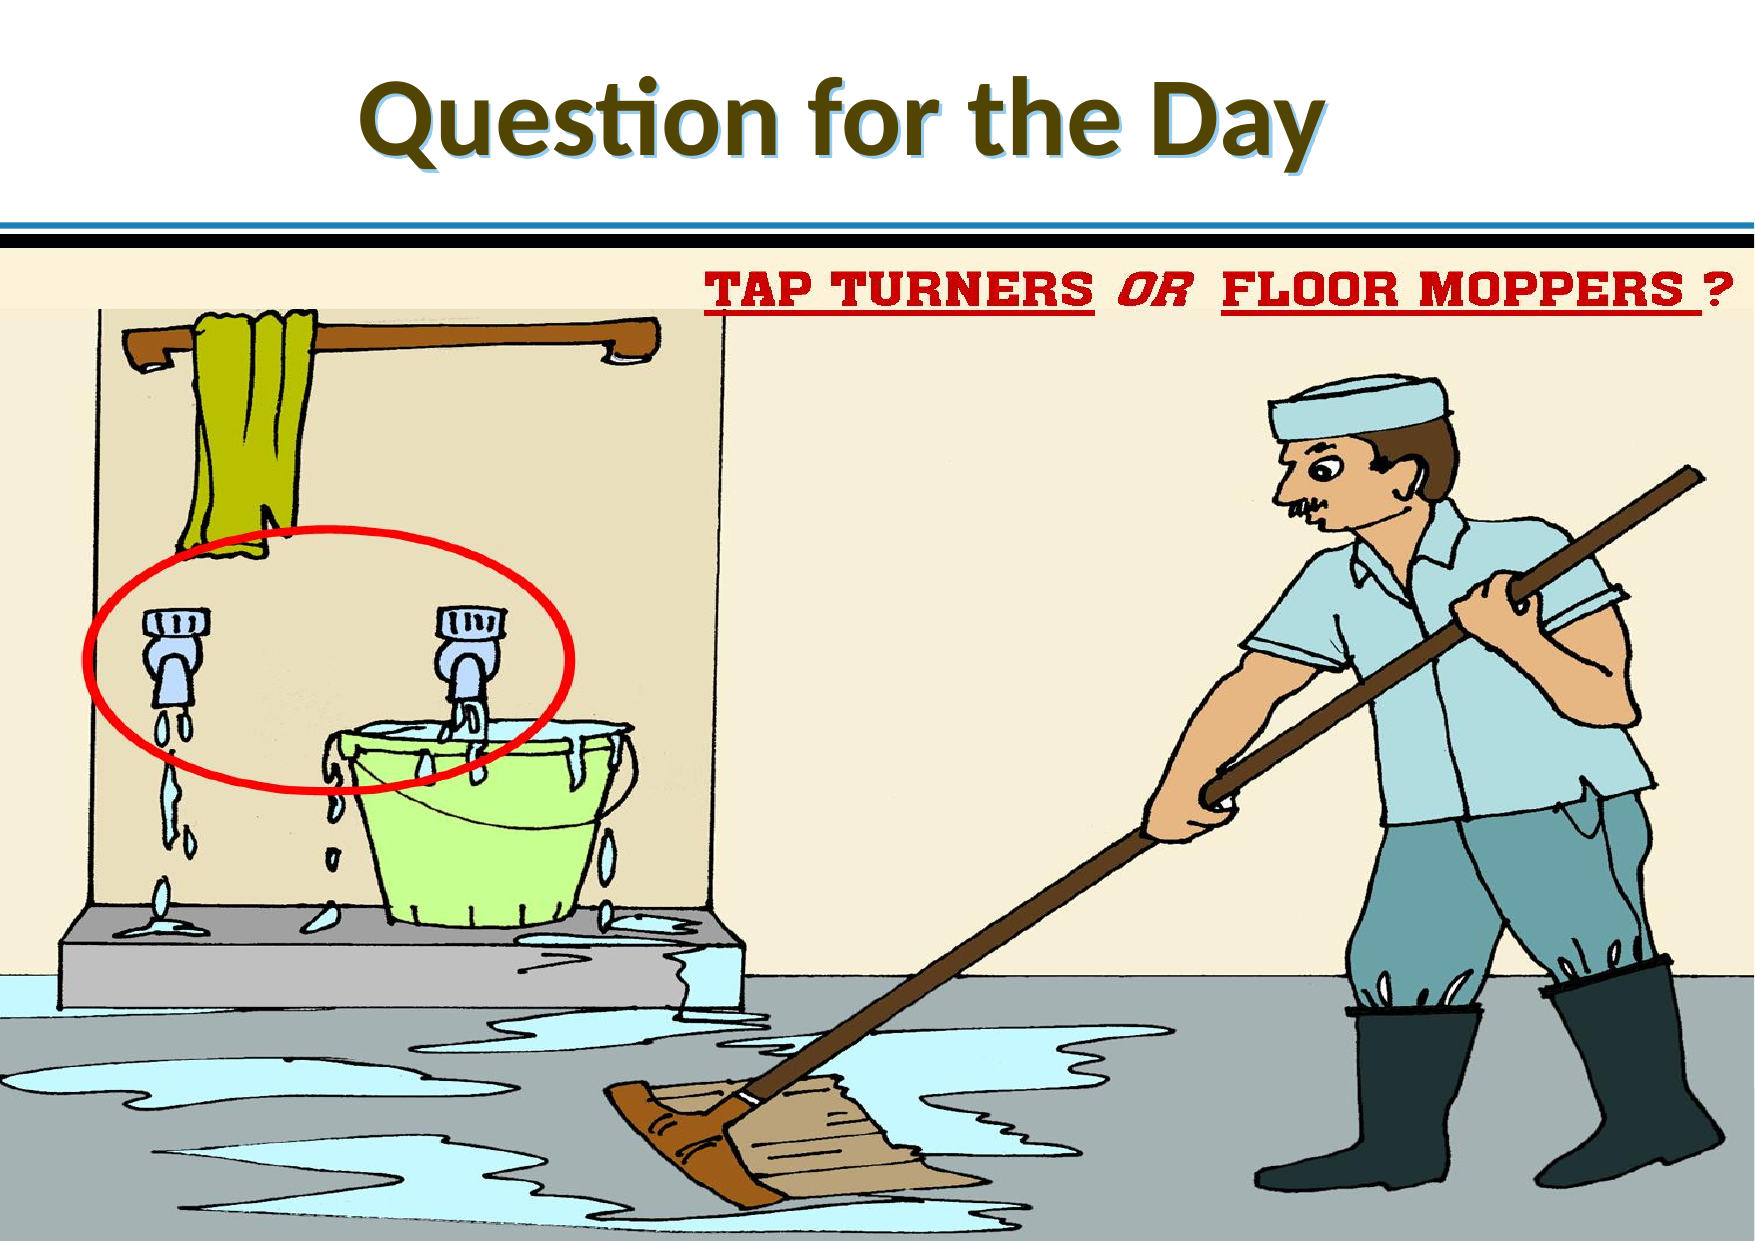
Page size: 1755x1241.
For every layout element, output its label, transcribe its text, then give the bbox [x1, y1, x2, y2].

title Question for the Day [54, 0, 1682, 179]
picture [0, 233, 1755, 1241]
